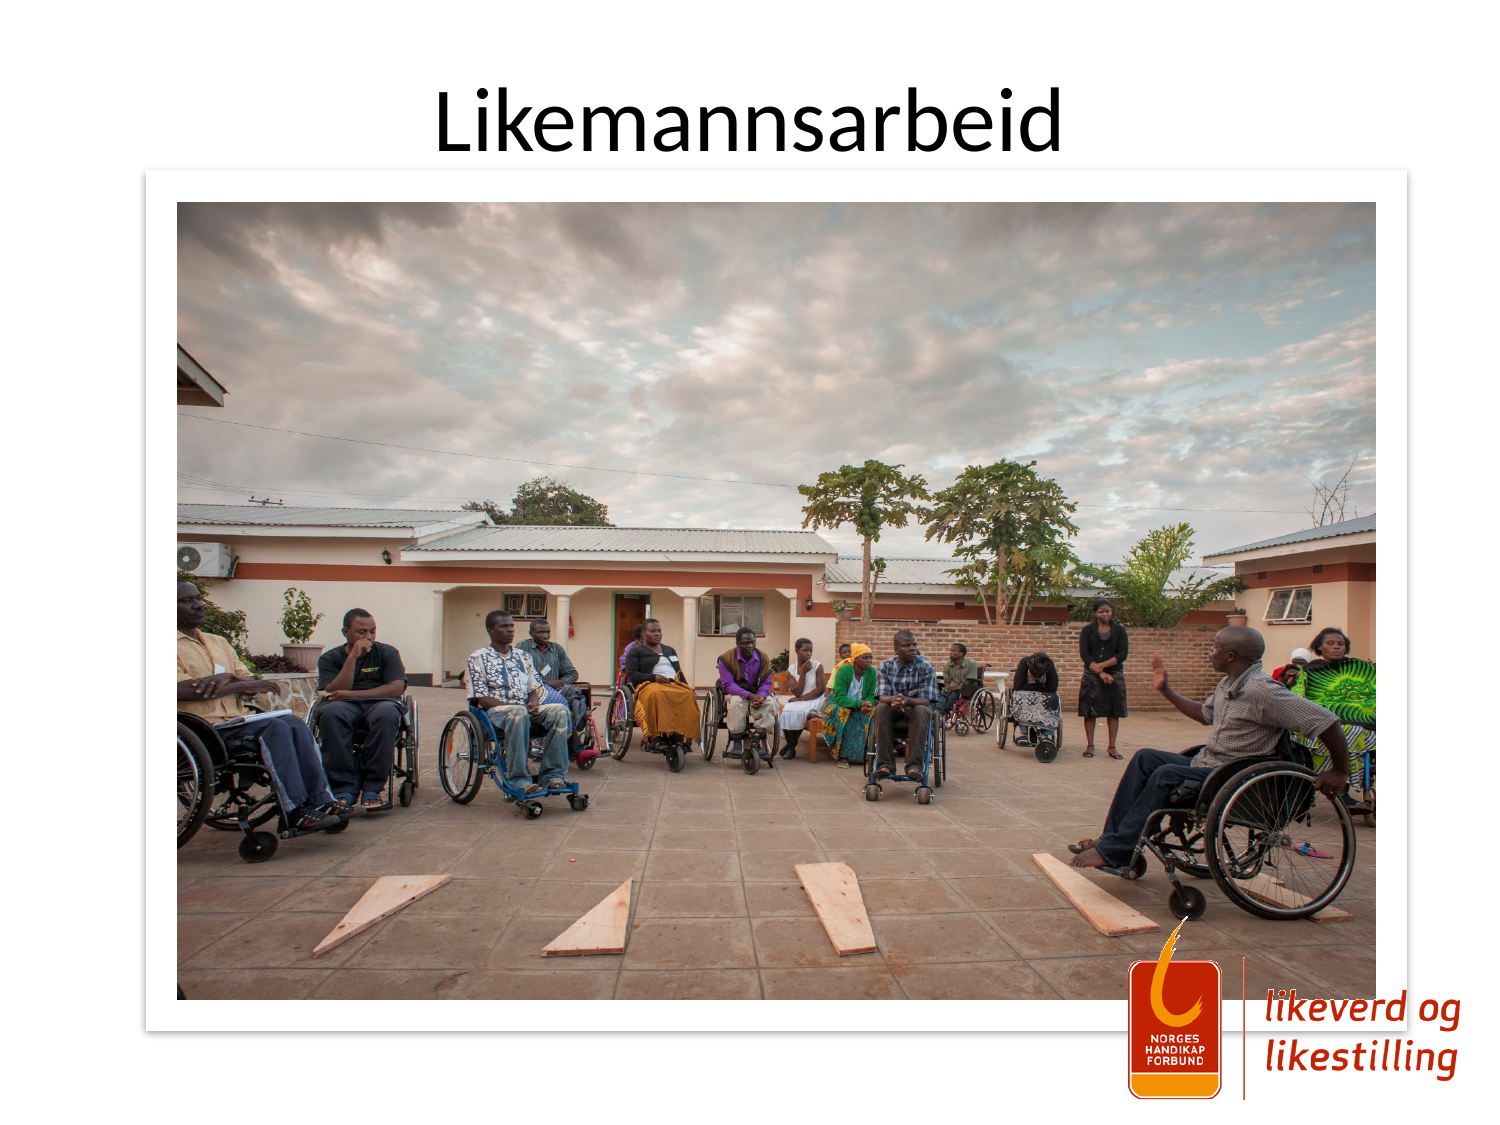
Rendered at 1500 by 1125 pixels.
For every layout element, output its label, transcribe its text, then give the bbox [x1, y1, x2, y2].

picture [176, 201, 1460, 1100]
title Likemannsarbeid [75, 20, 1425, 209]
